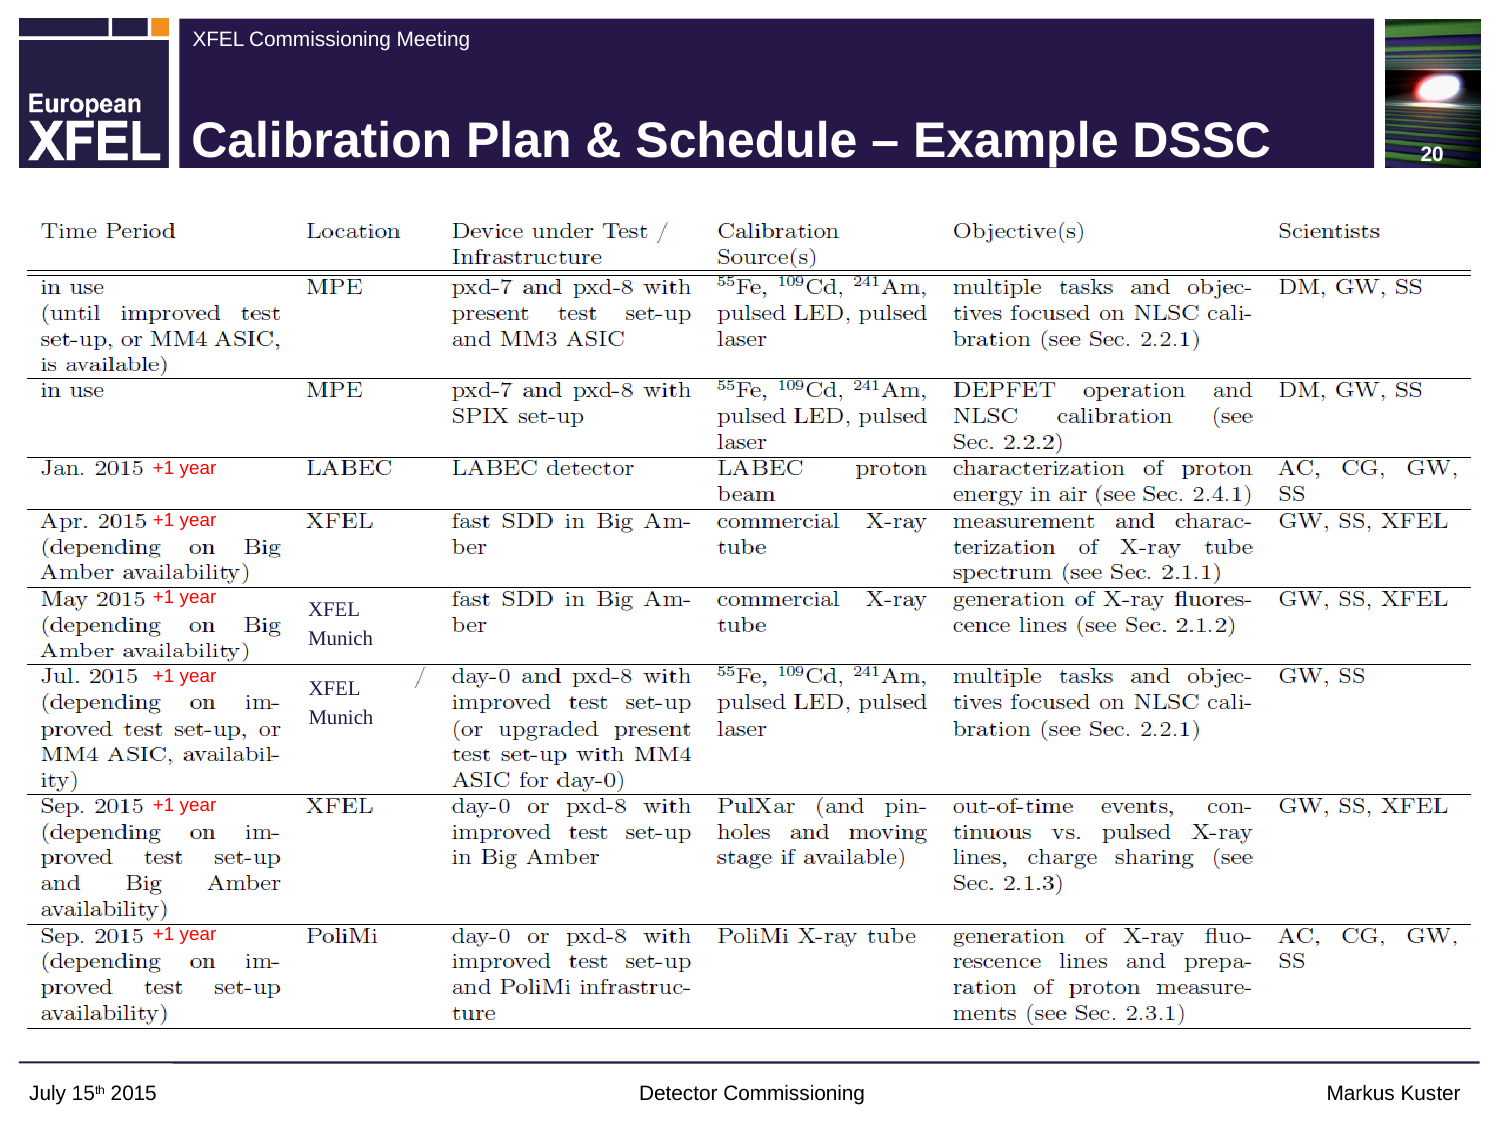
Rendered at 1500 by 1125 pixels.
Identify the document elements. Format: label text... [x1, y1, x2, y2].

picture [19, 18, 169, 168]
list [0, 168, 1500, 1042]
slide_number 20 [1384, 18, 1480, 167]
title Calibration Plan & Schedule – Example DSSC [179, 88, 1375, 167]
